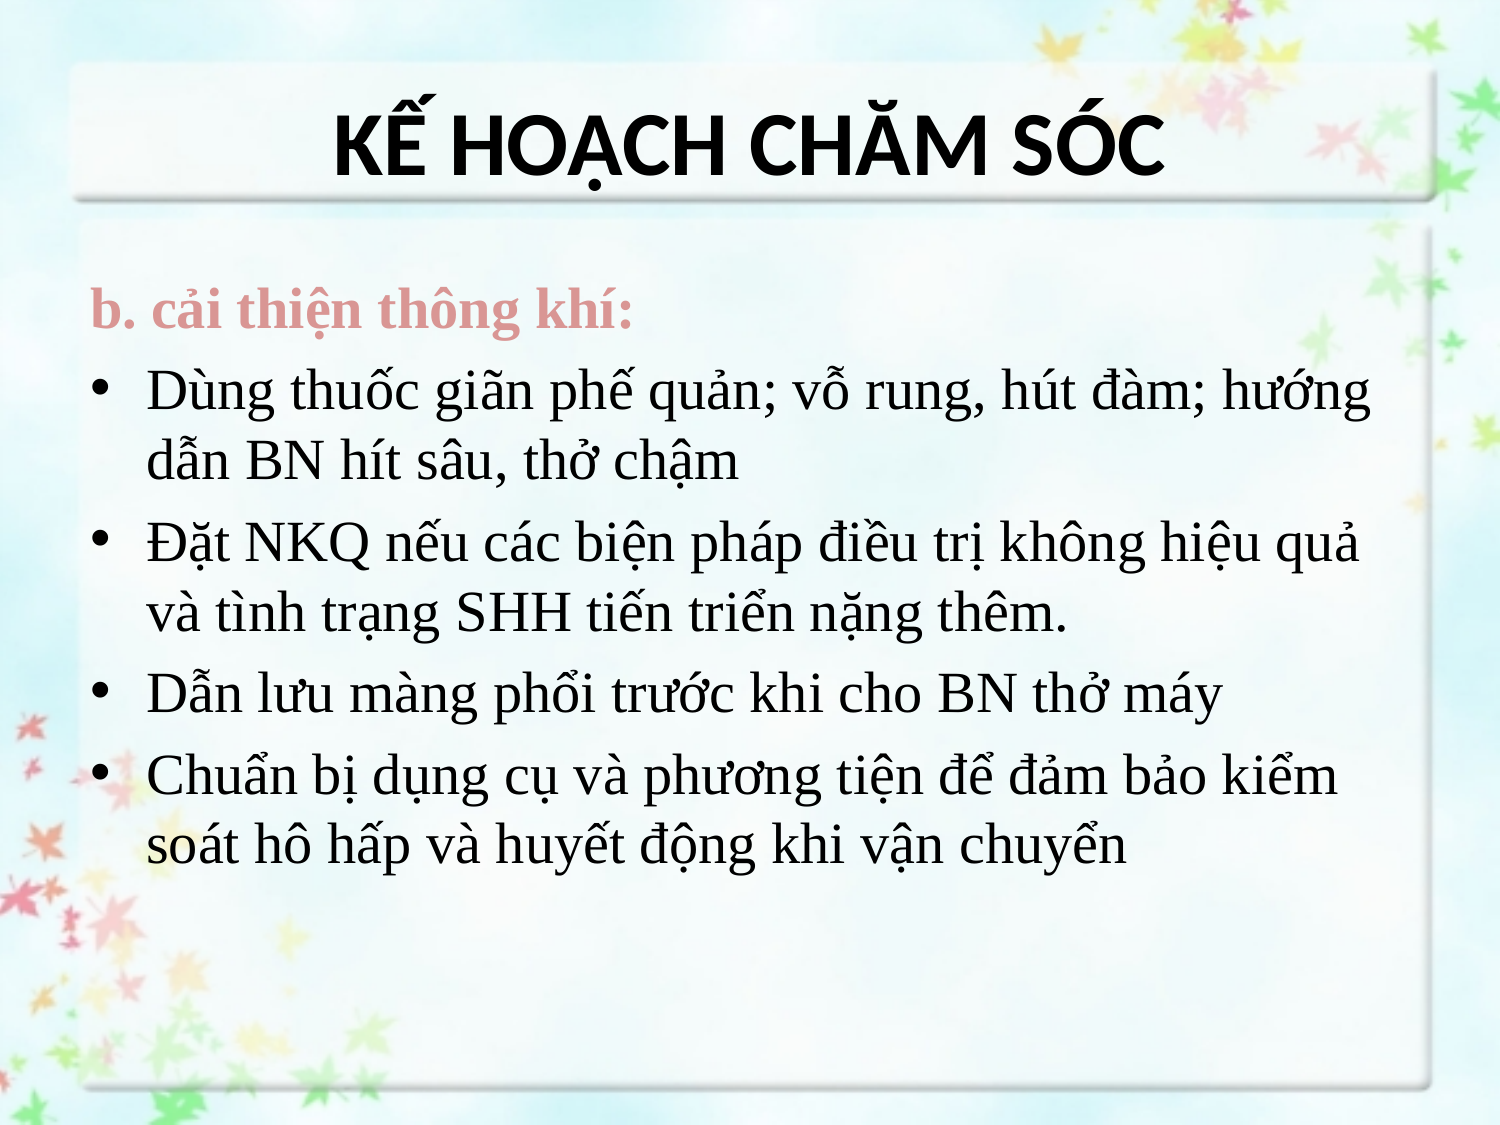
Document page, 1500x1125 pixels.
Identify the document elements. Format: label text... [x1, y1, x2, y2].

list b. cải thiện thông khí: Dùng thuốc giãn phế quản; vỗ rung, hút đàm; hướng dẫn BN hít sâu, thở chậm Đặt NKQ nếu các biện pháp điều trị không hiệu quả và tình trạng SHH tiến triển nặng thêm. Dẫn lưu màng phổi trước khi cho BN thở máy Chuẩn bị dụng cụ và phương tiện để đảm bảo kiểm soát hô hấp và huyết động khi vận chuyển [75, 262, 1425, 1005]
title KẾ HOẠCH CHĂM SÓC [75, 45, 1425, 233]
picture [0, 0, 1500, 1125]
